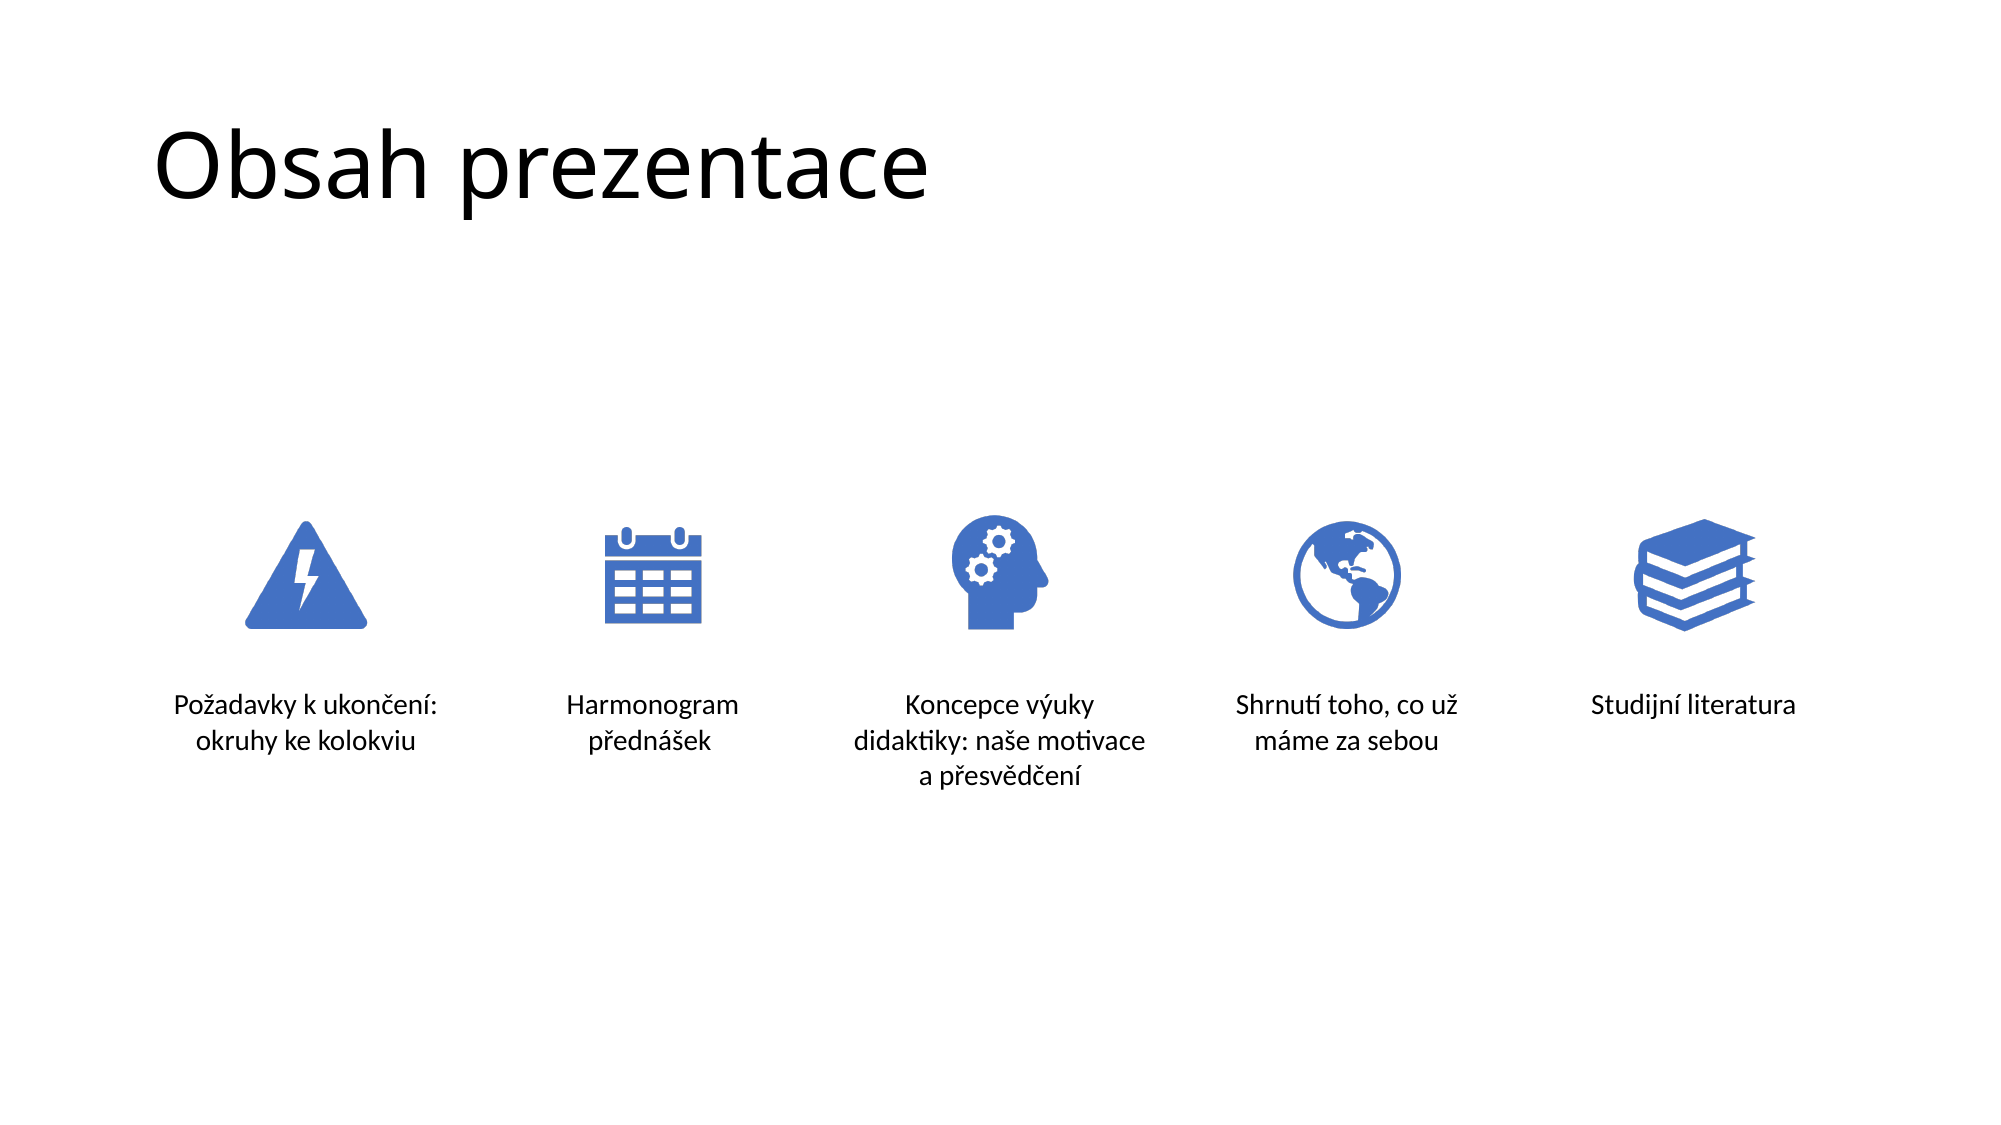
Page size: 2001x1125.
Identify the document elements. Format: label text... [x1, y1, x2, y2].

title Obsah prezentace [137, 59, 1863, 278]
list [137, 299, 1863, 1014]
